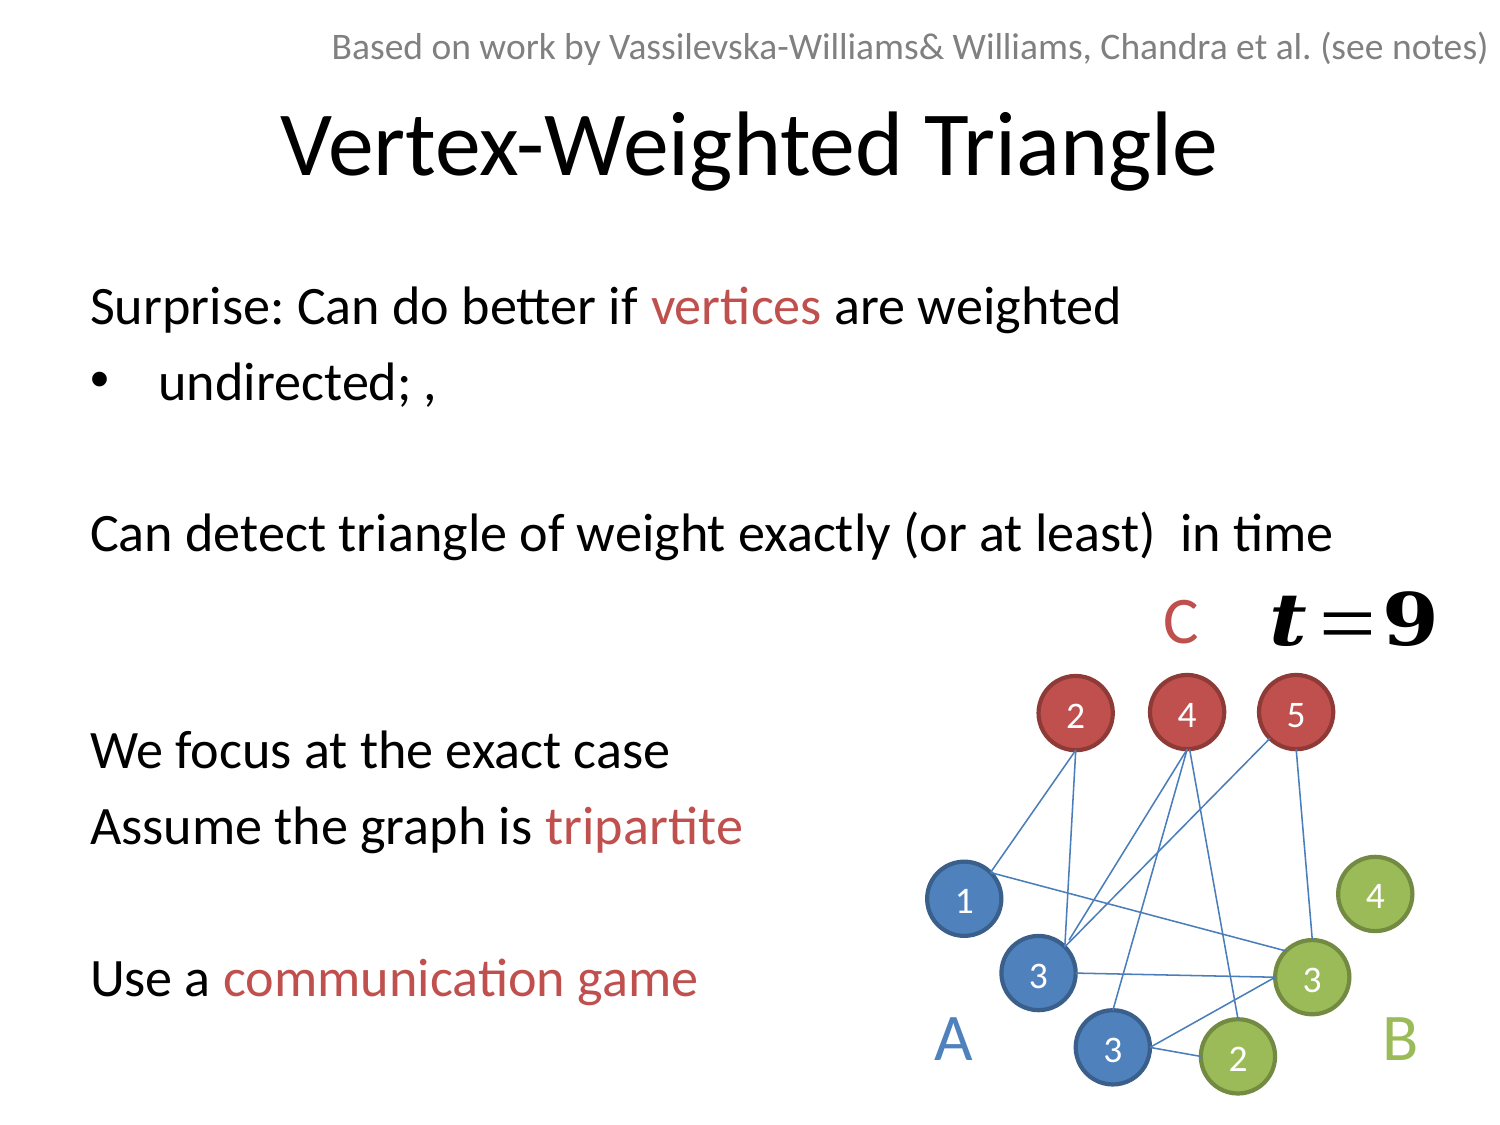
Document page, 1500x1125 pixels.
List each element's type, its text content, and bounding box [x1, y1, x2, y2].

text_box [919, 569, 1440, 1094]
title Vertex-Weighted Triangle [75, 45, 1425, 233]
text_box Based on work by Vassilevska-Williams& Williams, Chandra et al. (see notes) [316, 14, 1500, 75]
